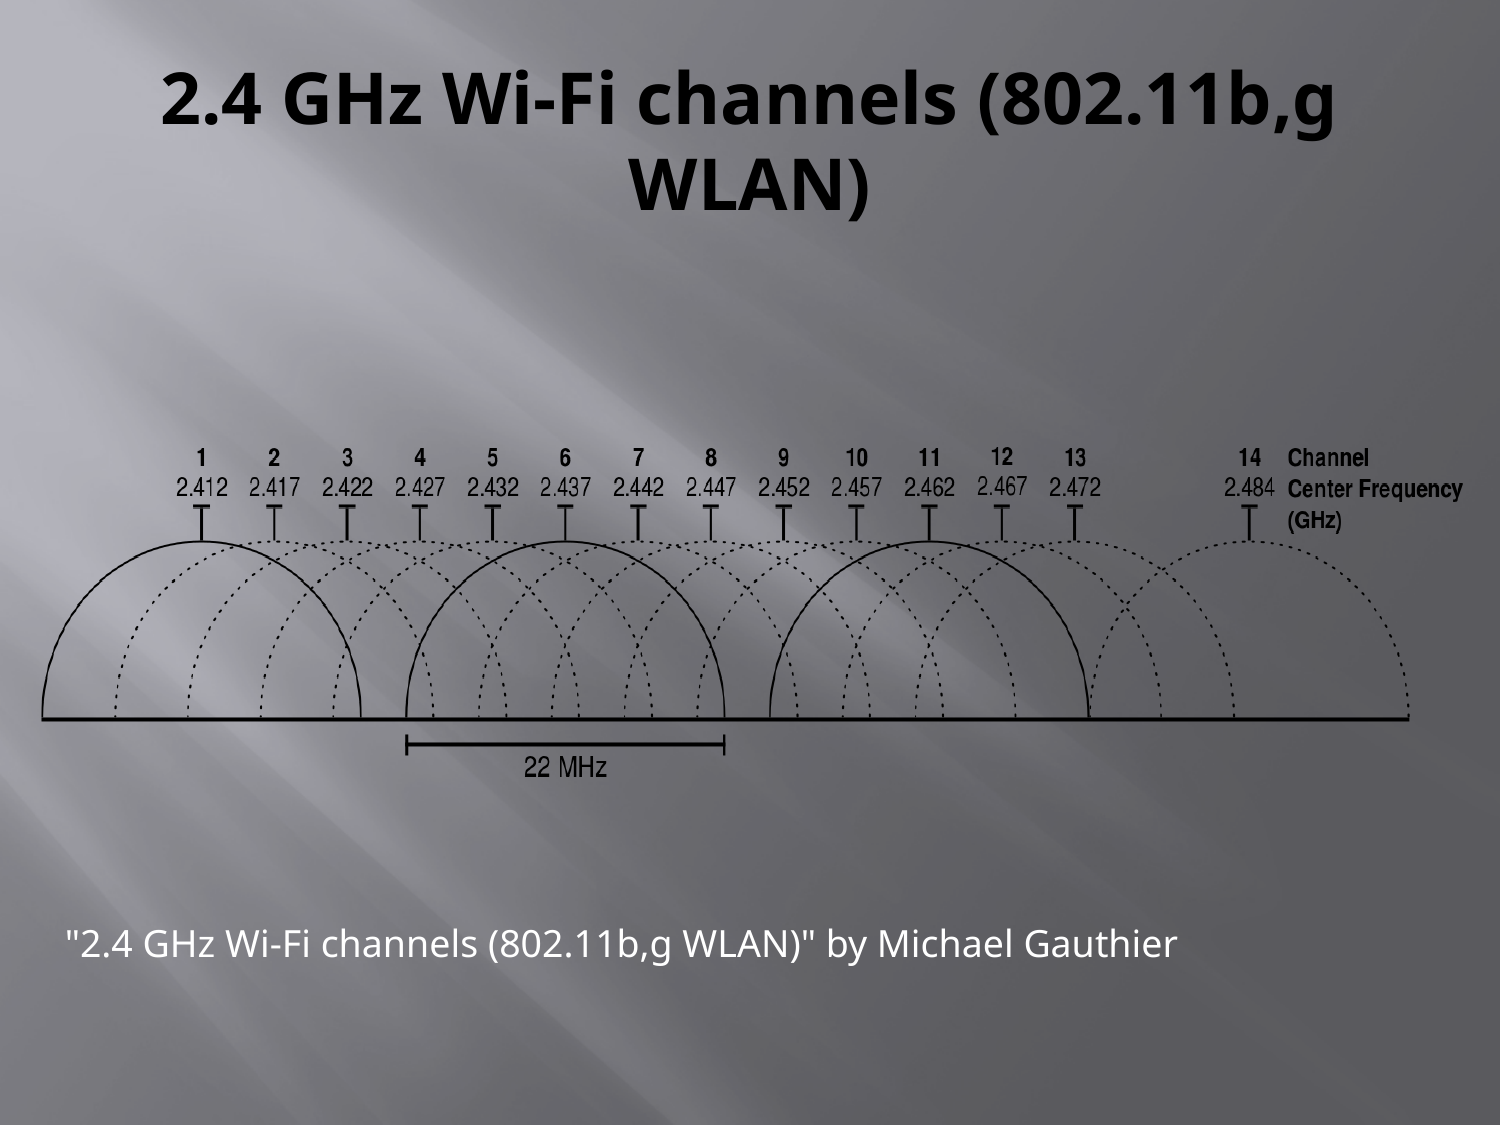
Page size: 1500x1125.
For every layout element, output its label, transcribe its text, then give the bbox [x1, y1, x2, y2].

picture [24, 387, 1476, 801]
text_box "2.4 GHz Wi-Fi channels (802.11b,g WLAN)" by Michael Gauthier [50, 912, 1450, 973]
title 2.4 GHz Wi-Fi channels (802.11b,g WLAN) [75, 45, 1425, 233]
